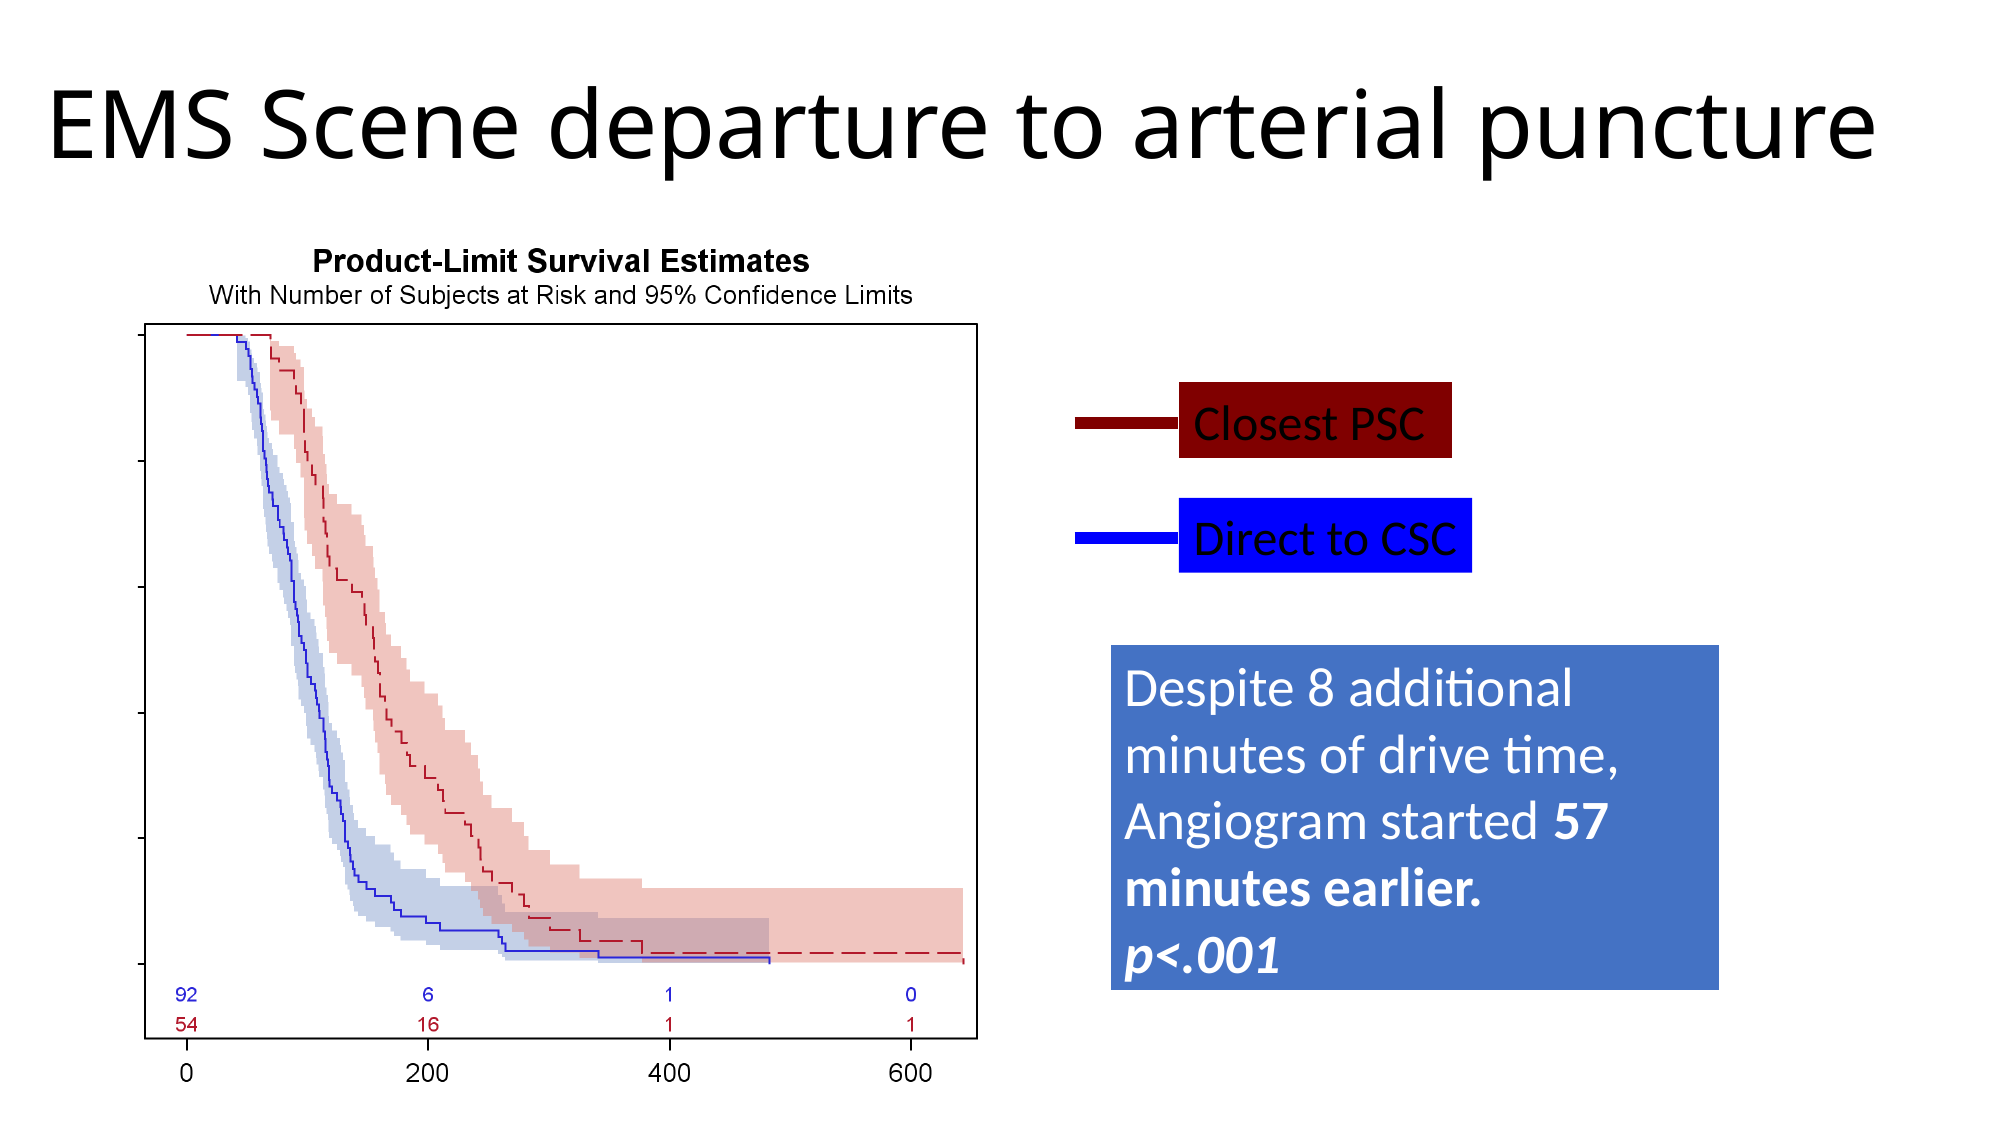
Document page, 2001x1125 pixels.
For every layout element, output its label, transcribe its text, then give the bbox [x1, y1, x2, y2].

title EMS Scene departure to arterial puncture [30, 33, 1896, 223]
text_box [1074, 497, 1474, 574]
picture [137, 222, 998, 1086]
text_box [1074, 382, 1453, 459]
text_box Despite 8 additional minutes of drive time, Angiogram started 57 minutes earlier. p<.001 [1108, 642, 1722, 993]
